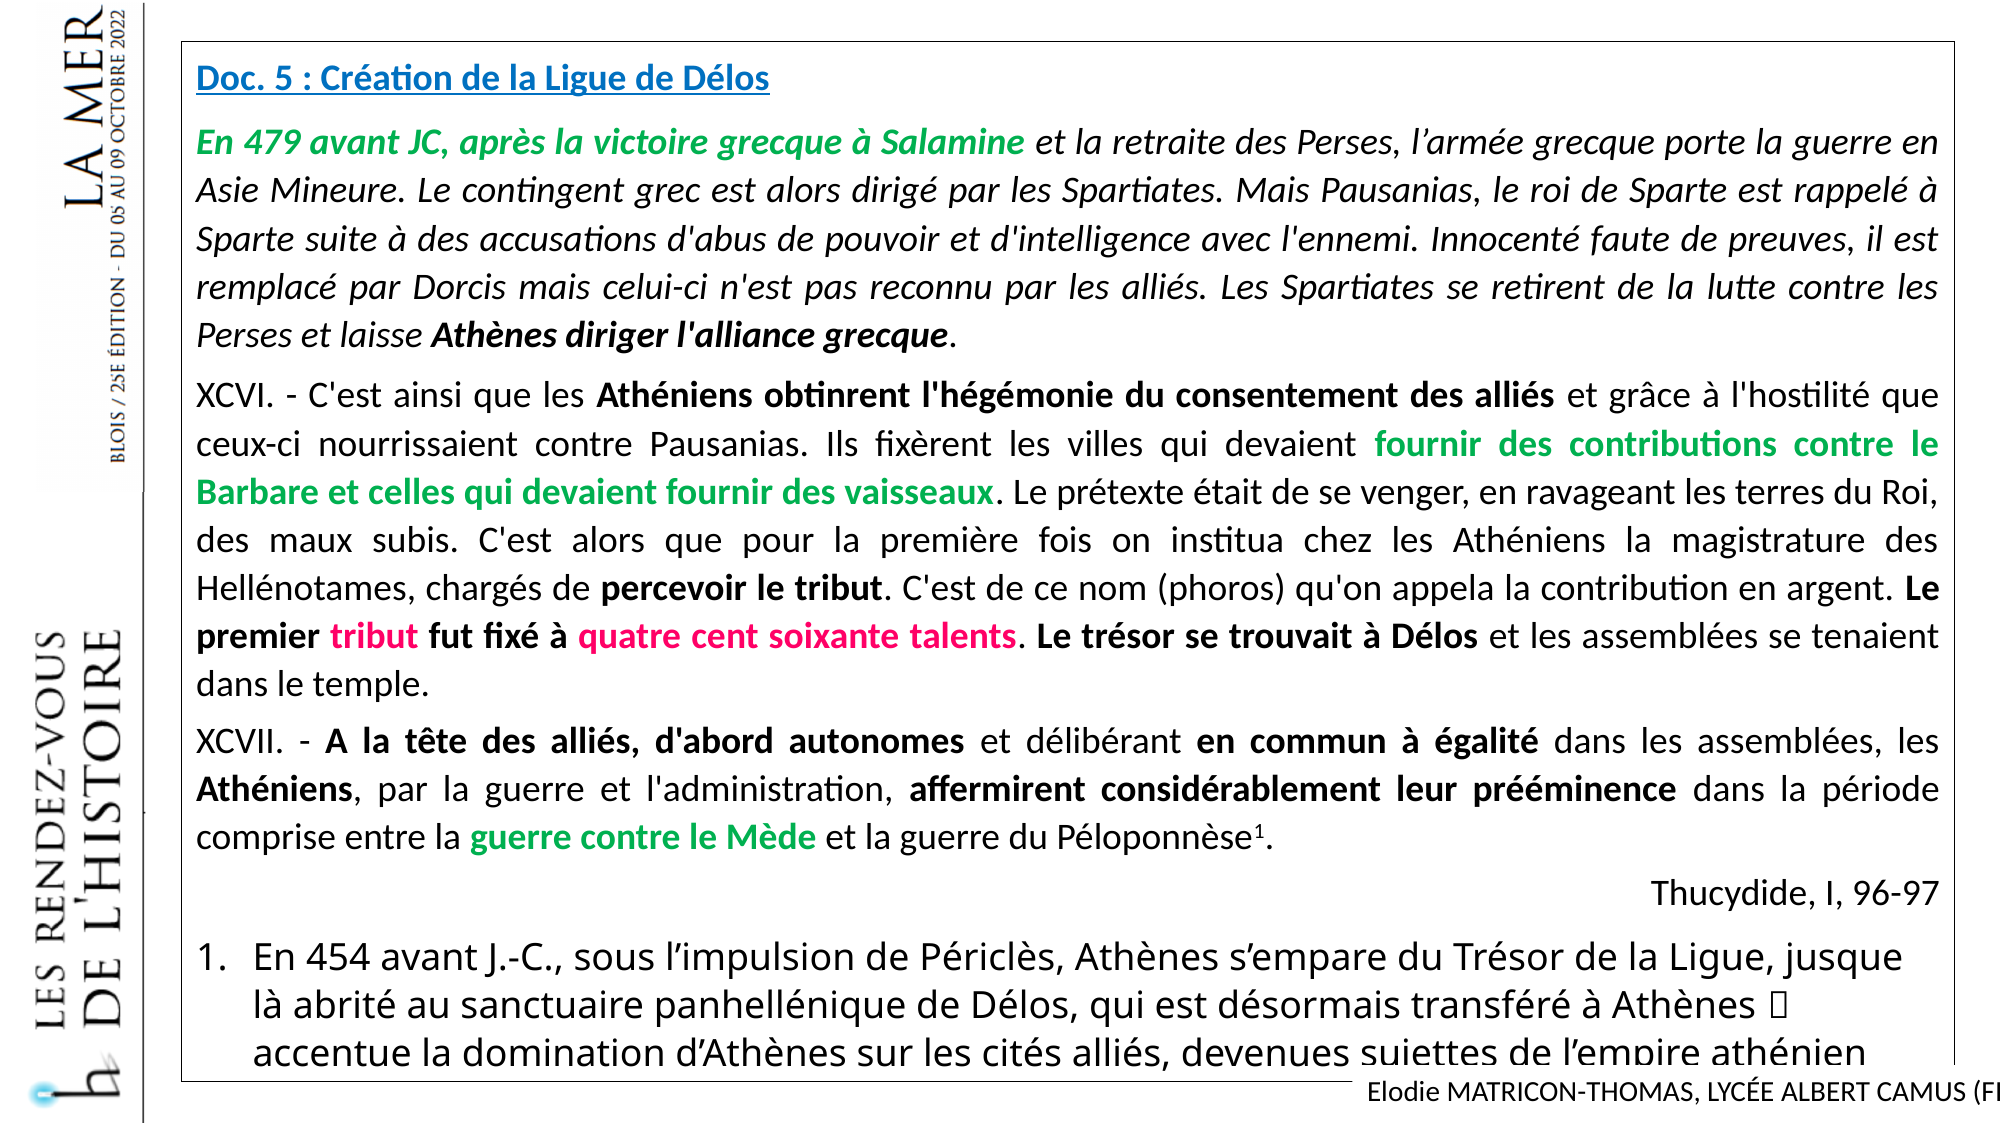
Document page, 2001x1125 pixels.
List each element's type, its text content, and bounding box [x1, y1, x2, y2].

picture [0, 4, 388, 1121]
text_box Elodie Matricon-Thomas, Lycée Albert camus (Firminy) [1352, 1065, 2000, 1115]
text_box Doc. 5 : Création de la Ligue de Délos En 479 avant JC, après la victoire grecque à Salamine et la retraite des Perses, l’armée grecque porte la guerre en Asie Mineure. Le contingent grec est alors dirigé par les Spartiates. Mais Pausanias, le roi de Sparte est rappelé à Sparte suite à des accusations d'abus de pouvoir et d'intelligence avec l'ennemi. Innocenté faute de preuves, il est remplacé par Dorcis mais celui-ci n'est pas reconnu par les alliés. Les Spartiates se retirent de la lutte contre les Perses et laisse Athènes diriger l'alliance grecque. XCVI. - C'est ainsi que les Athéniens obtinrent l'hégémonie du consentement des alliés et grâce à l'hostilité que ceux-ci nourrissaient contre Pausanias. Ils fixèrent les villes qui devaient fournir des contributions contre le Barbare et celles qui devaient fournir des vaisseaux. Le prétexte était de se venger, en ravageant les terres du Roi, des maux subis. C'est alors que pour la première fois on institua chez les Athéniens la magistrature des Hellénotames, chargés de percevoir le tribut. C'est de ce nom (phoros) qu'on appela la contribution en argent. Le premier tribut fut fixé à quatre cent soixante talents. Le trésor se trouvait à Délos et les assemblées se tenaient dans le temple. XCVII. - A la tête des alliés, d'abord autonomes et délibérant en commun à égalité dans les assemblées, les Athéniens, par la guerre et l'administration, affermirent considérablement leur prééminence dans la période comprise entre la guerre contre le Mède et la guerre du Péloponnèse1. Thucydide, I, 96-97 En 454 avant J.-C., sous l’impulsion de Périclès, Athènes s’empare du Trésor de la Ligue, jusque là abrité au sanctuaire panhellénique de Délos, qui est désormais transféré à Athènes  accentue la domination d’Athènes sur les cités alliés, devenues sujettes de l’empire athénien [181, 41, 1955, 1082]
